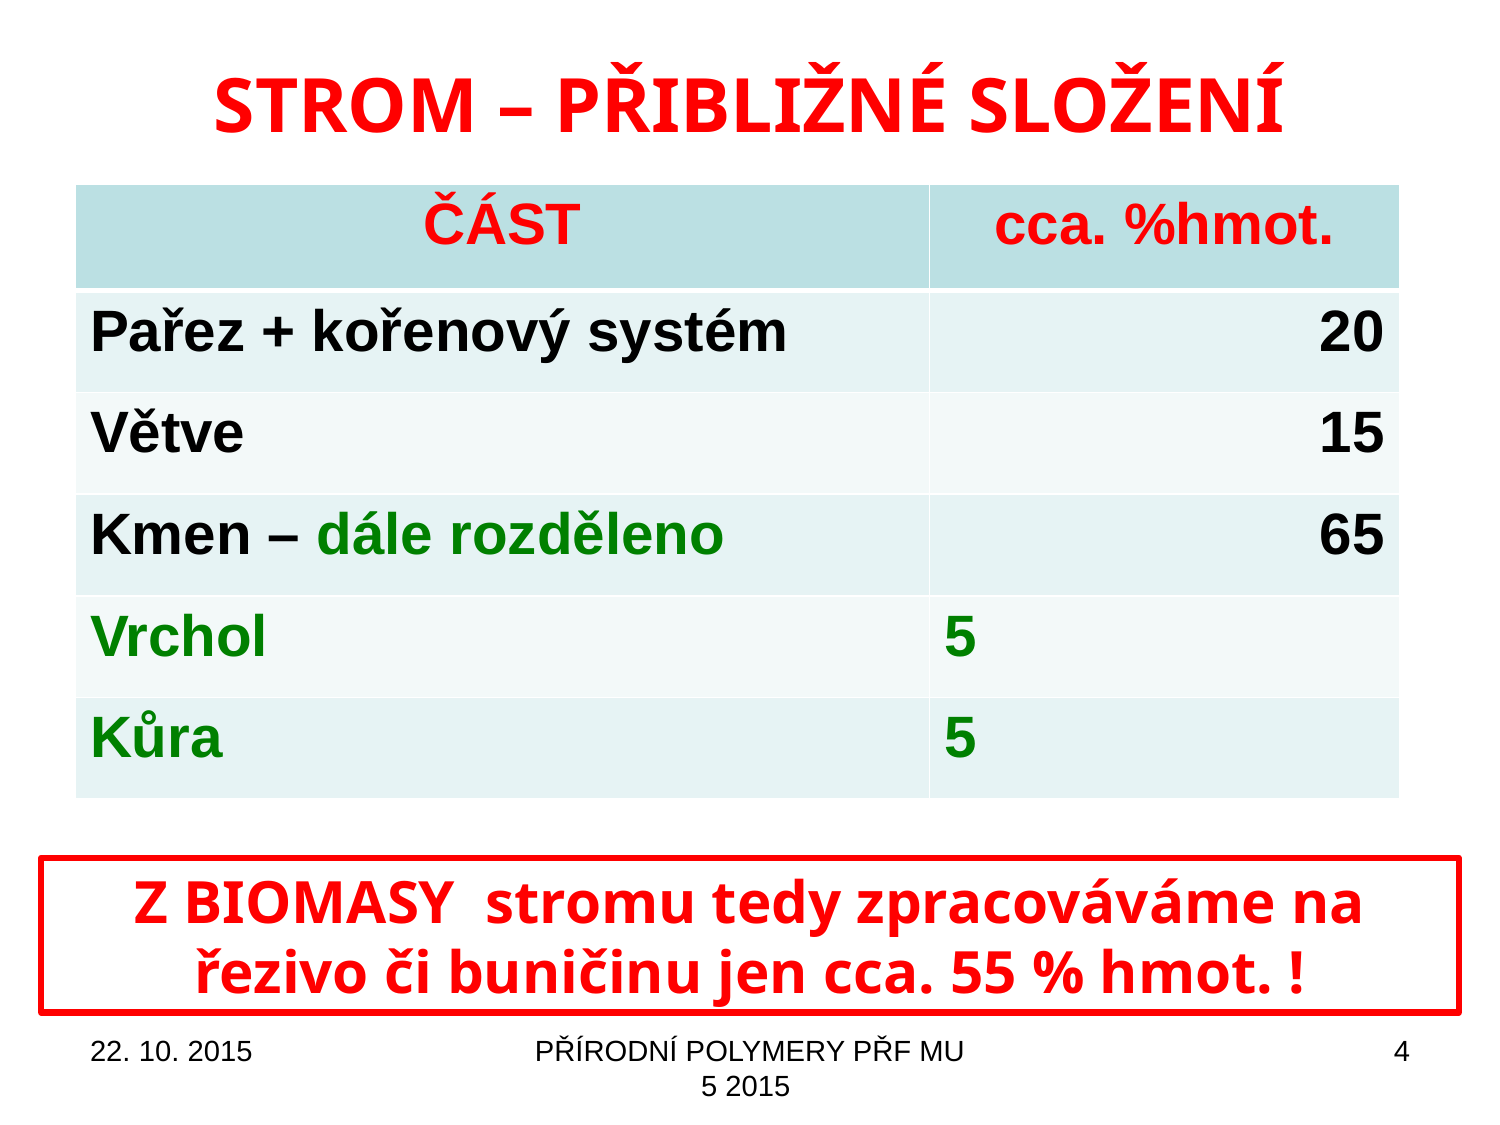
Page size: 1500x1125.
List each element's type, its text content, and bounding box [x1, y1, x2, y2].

slide_number 22. 10. 2015 [74, 1024, 426, 1103]
table_cell 15 [930, 393, 1399, 493]
text_box Z BIOMASY stromu tedy zpracováváme na řezivo či buničinu jen cca. 55 % hmot. ! [41, 857, 1459, 1013]
table_cell Vrchol [76, 597, 929, 697]
slide_number 4 [1074, 1024, 1426, 1103]
table_header ČÁST [76, 185, 929, 288]
table_cell Kůra [76, 698, 929, 798]
table_cell Pařez + kořenový systém [76, 293, 929, 392]
table_cell Kmen – dále rozděleno [76, 495, 929, 595]
table_cell Větve [76, 393, 929, 493]
table_cell 20 [930, 293, 1399, 392]
title STROM – PŘIBLIŽNÉ SLOŽENÍ [74, 44, 1426, 162]
table_cell 5 [930, 597, 1399, 697]
table_header cca. %hmot. [930, 185, 1399, 288]
footer PŘÍRODNÍ POLYMERY PŘF MU 5 2015 [512, 1024, 988, 1103]
table_cell 5 [930, 698, 1399, 798]
table_cell 65 [930, 495, 1399, 595]
